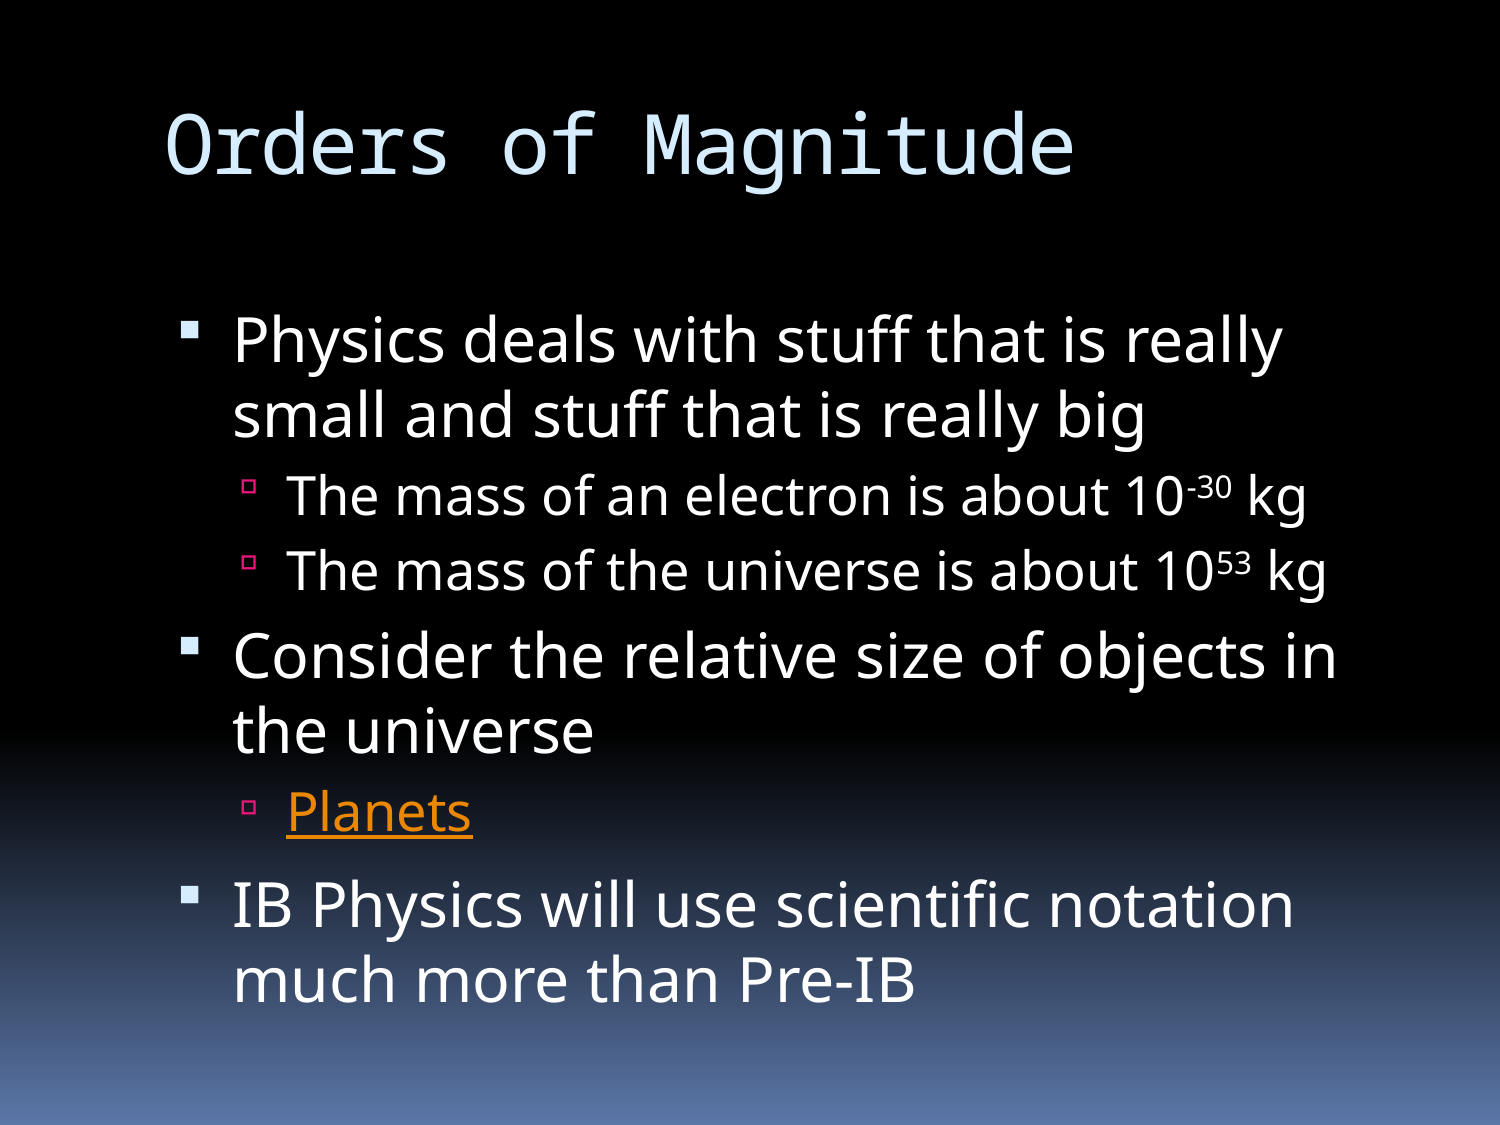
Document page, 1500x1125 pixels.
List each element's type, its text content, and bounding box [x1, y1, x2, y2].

list Physics deals with stuff that is really small and stuff that is really big The mass of an electron is about 10-30 kg The mass of the universe is about 1053 kg Consider the relative size of objects in the universe Planets IB Physics will use scientific notation much more than Pre-IB [150, 292, 1425, 1043]
title Orders of Magnitude [150, 83, 1425, 234]
